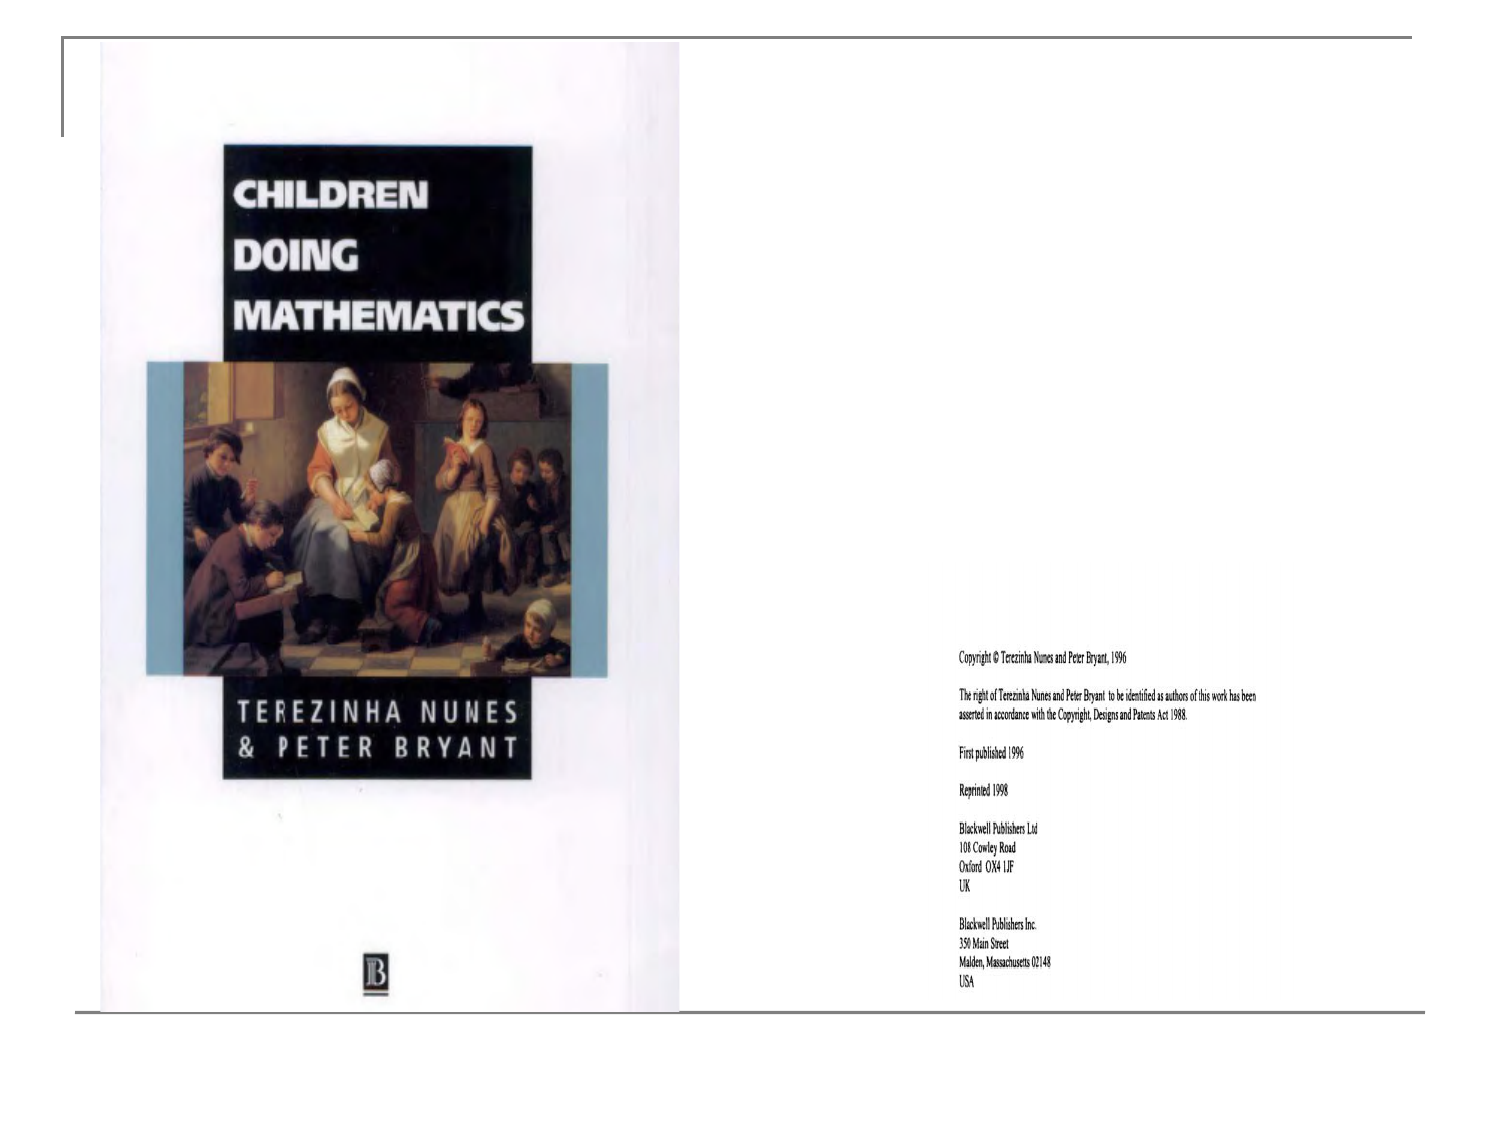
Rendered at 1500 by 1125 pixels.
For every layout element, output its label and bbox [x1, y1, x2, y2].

picture [100, 42, 680, 1012]
picture [915, 562, 1294, 1000]
